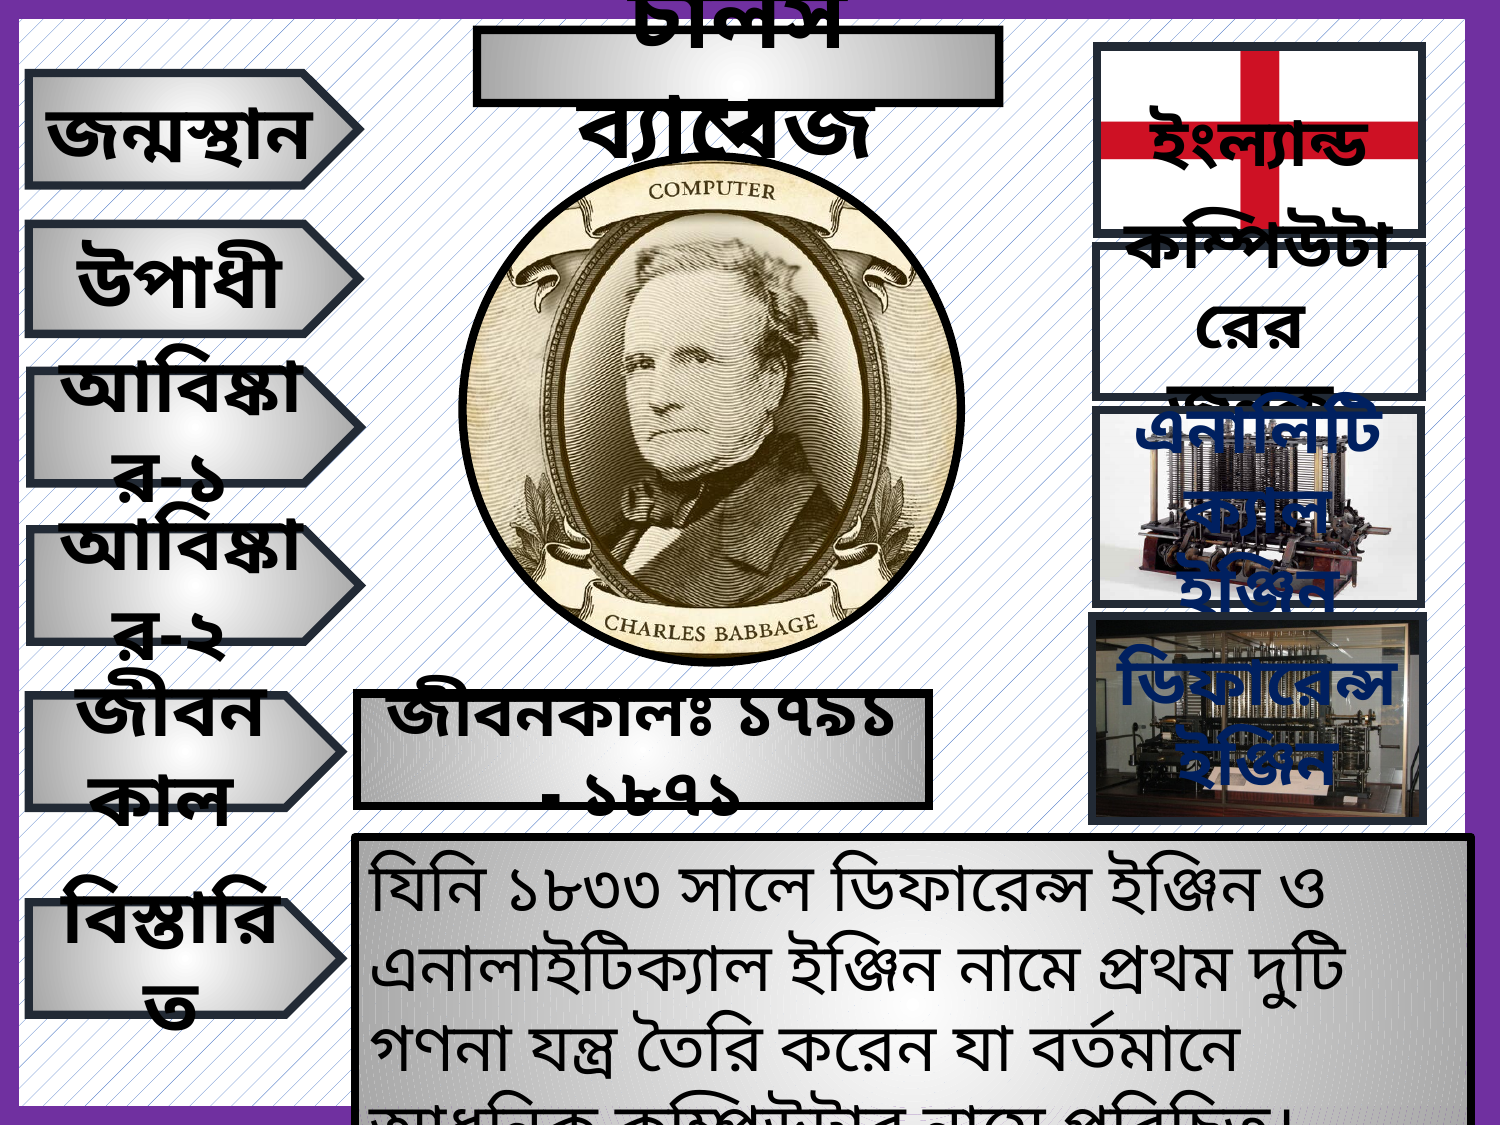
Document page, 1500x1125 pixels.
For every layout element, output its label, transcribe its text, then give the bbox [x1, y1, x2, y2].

text_box [461, 155, 962, 664]
text_box জন্মস্থান [27, 71, 361, 187]
text_box ইংল্যান্ড [1096, 46, 1423, 234]
text_box বিস্তারিত [27, 901, 344, 1016]
text_box উপাধী [27, 222, 361, 335]
text_box কম্পিউটারের জনক [1095, 245, 1423, 398]
text_box জীবনকাল [27, 694, 344, 809]
text_box আবিষ্কার-২ [29, 528, 362, 643]
text_box এনালিটিক্যাল ইঞ্জিন [1095, 409, 1422, 605]
text_box চার্লস ব্যাবেজ [476, 28, 1001, 144]
text_box [0, 0, 1485, 1125]
text_box জীবনকালঃ ১৭৯১ - ১৮৭১ [356, 693, 930, 807]
text_box ডিফারেন্স ইঞ্জিন [1091, 615, 1424, 822]
text_box যিনি ১৮৩৩ সালে ডিফারেন্স ইঞ্জিন ও এনালাইটিক্যাল ইঞ্জিন নামে প্রথম দুটি গণনা যন্ত্র তৈরি করেন যা বর্তমানে আধুনিক কম্পিউটার নামে পরিচিত। [354, 837, 1472, 1125]
text_box আবিষ্কার-১ [29, 369, 362, 485]
